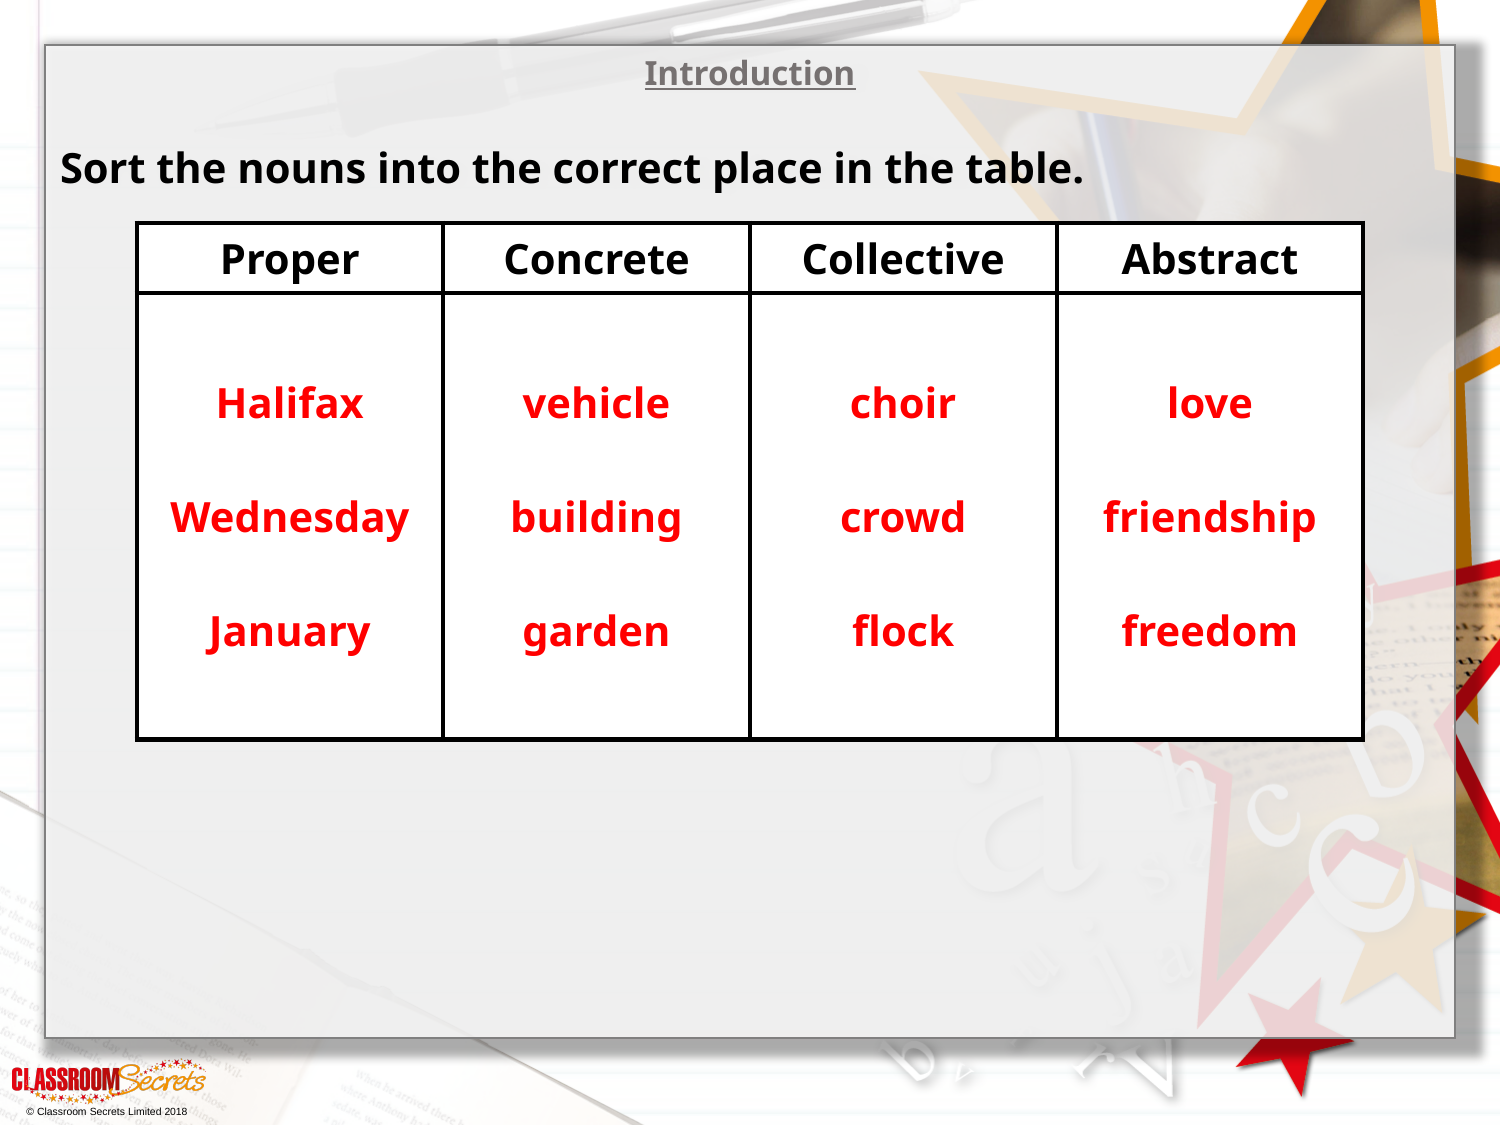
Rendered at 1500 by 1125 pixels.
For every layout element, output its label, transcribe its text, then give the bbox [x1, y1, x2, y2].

table_header Collective [752, 225, 1055, 291]
table_cell love friendship freedom [1059, 295, 1361, 737]
table_cell Halifax Wednesday January [139, 295, 441, 737]
picture [0, 0, 1500, 1125]
table_header Proper [139, 225, 441, 291]
table_header Abstract [1059, 225, 1361, 291]
table_header Concrete [445, 225, 748, 291]
text_box Introduction Sort the nouns into the correct place in the table. [44, 44, 1456, 1039]
table_cell choir crowd flock [752, 295, 1055, 737]
table_cell vehicle building garden [445, 295, 748, 737]
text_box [11, 1058, 207, 1125]
